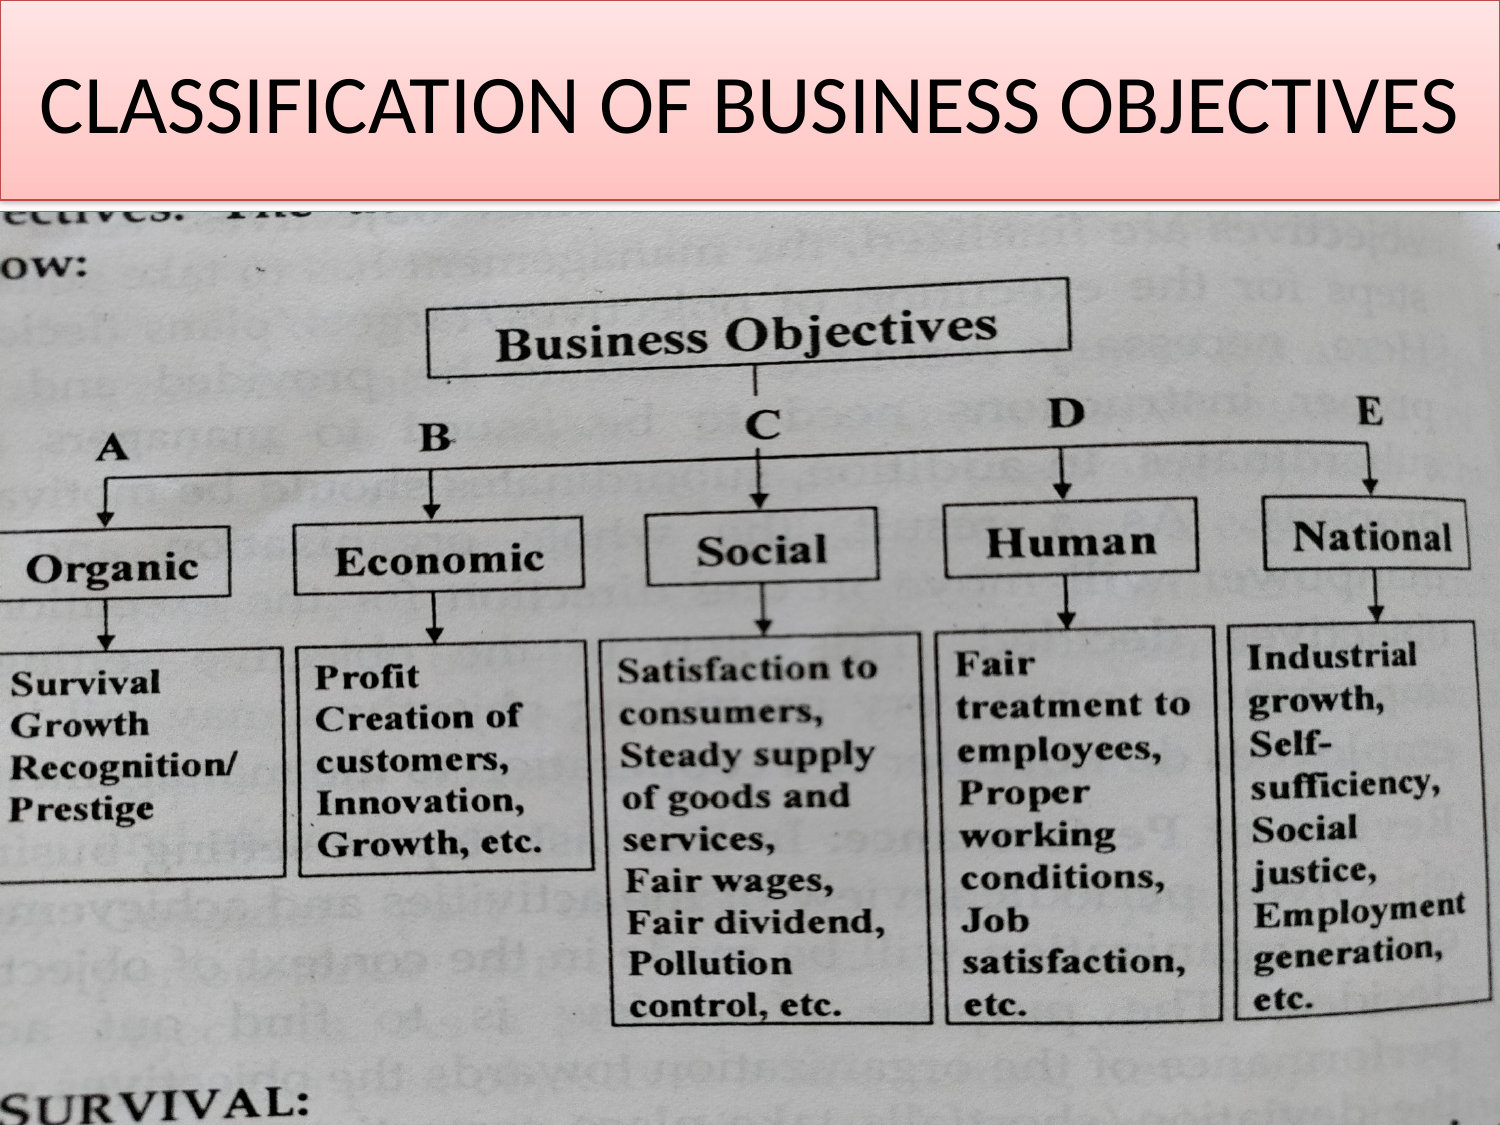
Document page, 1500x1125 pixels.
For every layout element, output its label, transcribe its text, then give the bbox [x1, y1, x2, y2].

title CLASSIFICATION OF BUSINESS OBJECTIVES [0, 0, 1500, 201]
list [0, 212, 1500, 1125]
